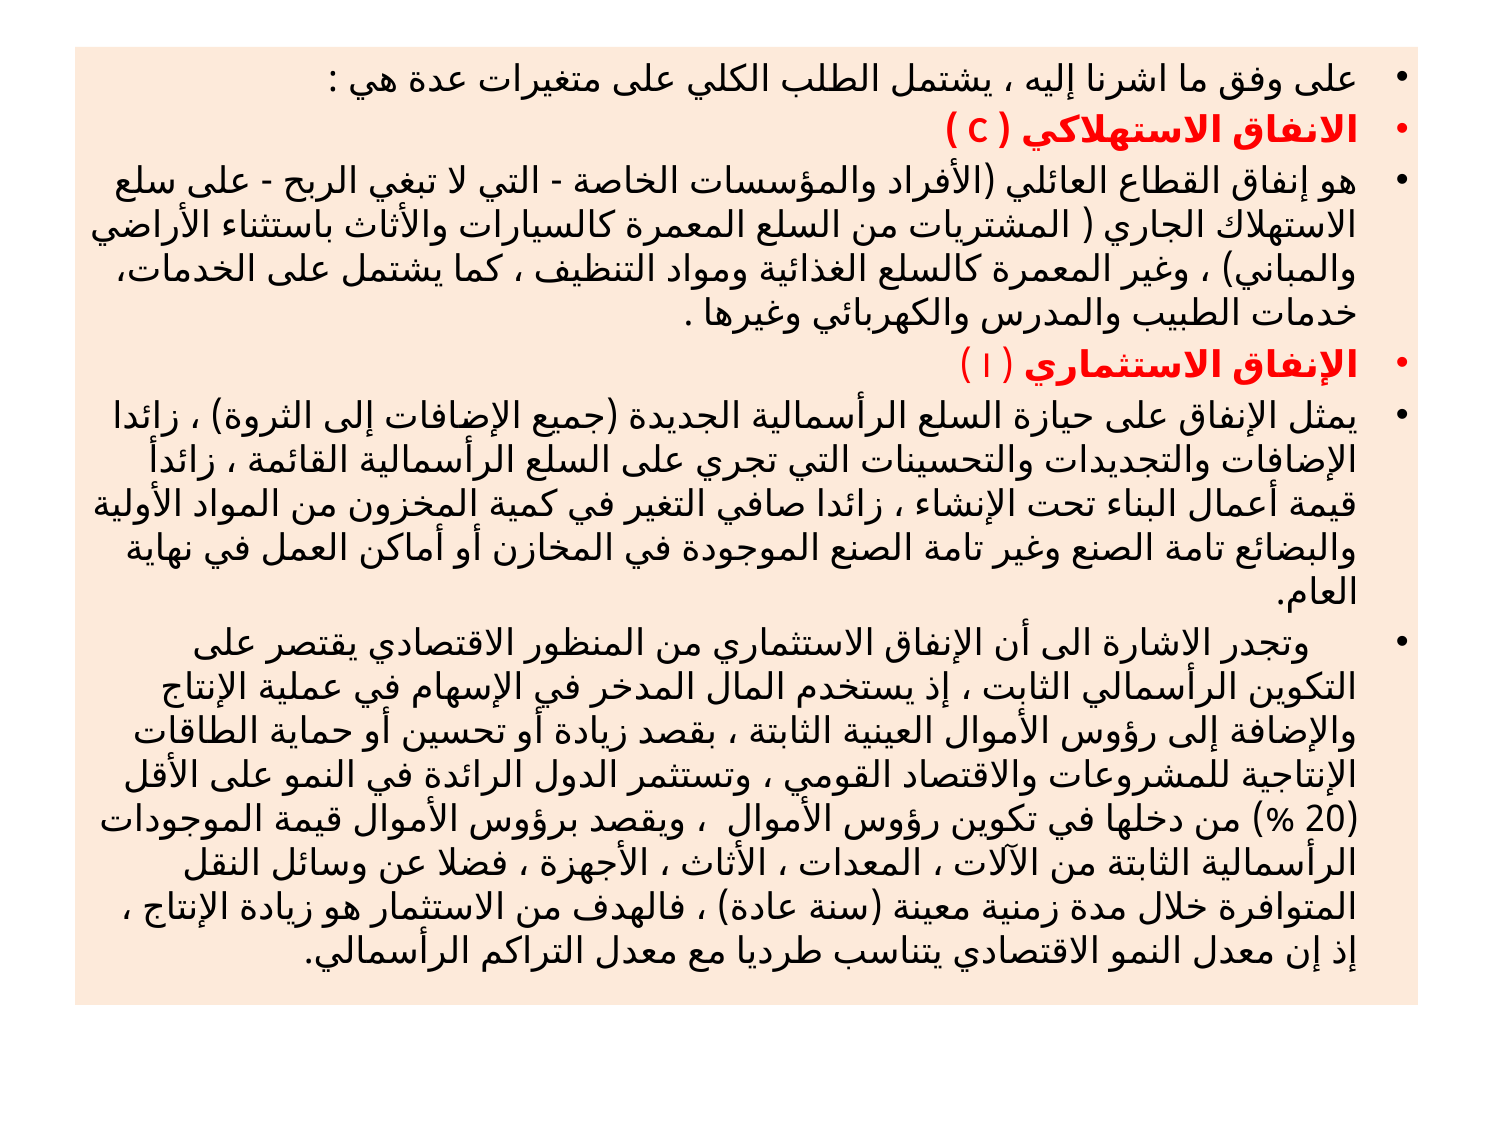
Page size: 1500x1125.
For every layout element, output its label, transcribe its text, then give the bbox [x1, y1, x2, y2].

list على وفق ما اشرنا إليه ، يشتمل الطلب الكلي على متغيرات عدة هي : الانفاق الاستهلاكي ( C ) هو إنفاق القطاع العائلي (الأفراد والمؤسسات الخاصة - التي لا تبغي الربح - على سلع الاستهلاك الجاري ( المشتريات من السلع المعمرة كالسيارات والأثاث باستثناء الأراضي والمباني) ، وغير المعمرة كالسلع الغذائية ومواد التنظيف ، كما يشتمل على الخدمات، خدمات الطبيب والمدرس والكهربائي وغيرها . الإنفاق الاستثماري ( I ) يمثل الإنفاق على حيازة السلع الرأسمالية الجديدة (جميع الإضافات إلى الثروة) ، زائدا الإضافات والتجديدات والتحسينات التي تجري على السلع الرأسمالية القائمة ، زائدأ قيمة أعمال البناء تحت الإنشاء ، زائدا صافي التغير في كمية المخزون من المواد الأولية والبضائع تامة الصنع وغير تامة الصنع الموجودة في المخازن أو أماكن العمل في نهاية العام. وتجدر الاشارة الى أن الإنفاق الاستثماري من المنظور الاقتصادي يقتصر على التكوين الرأسمالي الثابت ، إذ يستخدم المال المدخر في الإسهام في عملية الإنتاج والإضافة إلى رؤوس الأموال العينية الثابتة ، بقصد زيادة أو تحسين أو حماية الطاقات الإنتاجية للمشروعات والاقتصاد القومي ، وتستثمر الدول الرائدة في النمو على الأقل (20 %) من دخلها في تكوين رؤوس الأموال ، ويقصد برؤوس الأموال قيمة الموجودات الرأسمالية الثابتة من الآلات ، المعدات ، الأثاث ، الأجهزة ، فضلا عن وسائل النقل المتوافرة خلال مدة زمنية معينة (سنة عادة) ، فالهدف من الاستثمار هو زيادة الإنتاج ، إذ إن معدل النمو الاقتصادي يتناسب طرديا مع معدل التراكم الرأسمالي. [75, 46, 1418, 1005]
